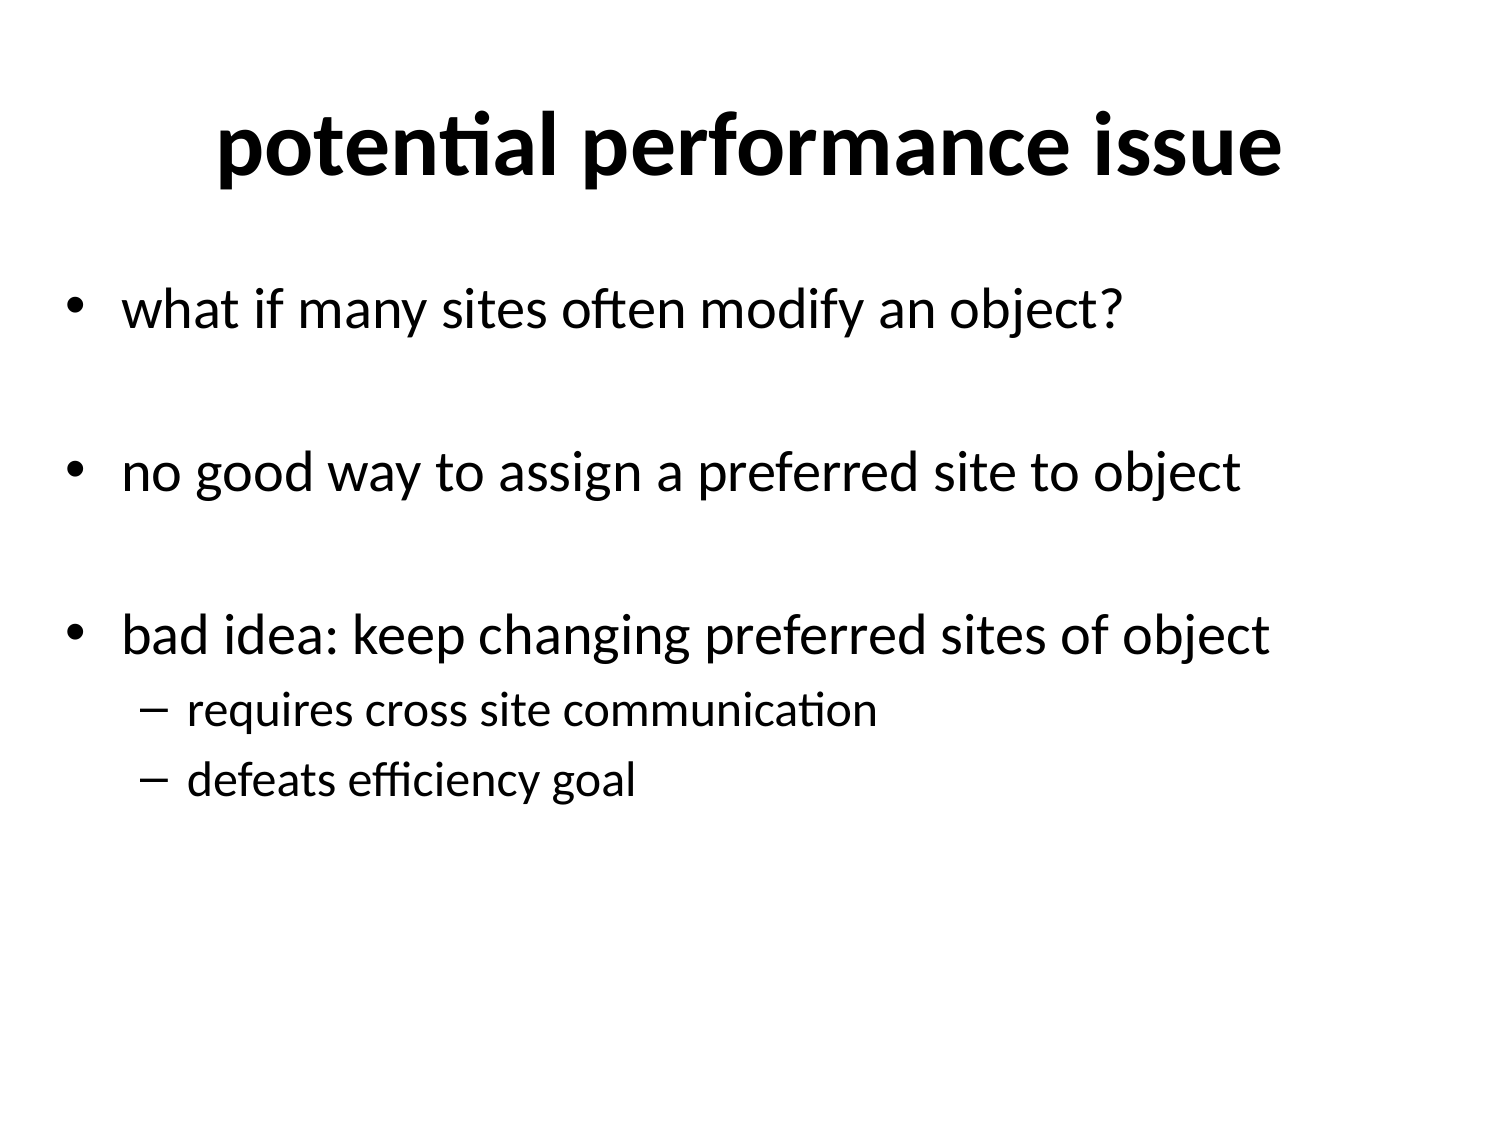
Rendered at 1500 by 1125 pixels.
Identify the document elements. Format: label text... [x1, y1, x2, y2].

title potential performance issue [75, 45, 1425, 233]
list what if many sites often modify an object? no good way to assign a preferred site to object bad idea: keep changing preferred sites of object requires cross site communication defeats efficiency goal [50, 262, 1425, 1005]
